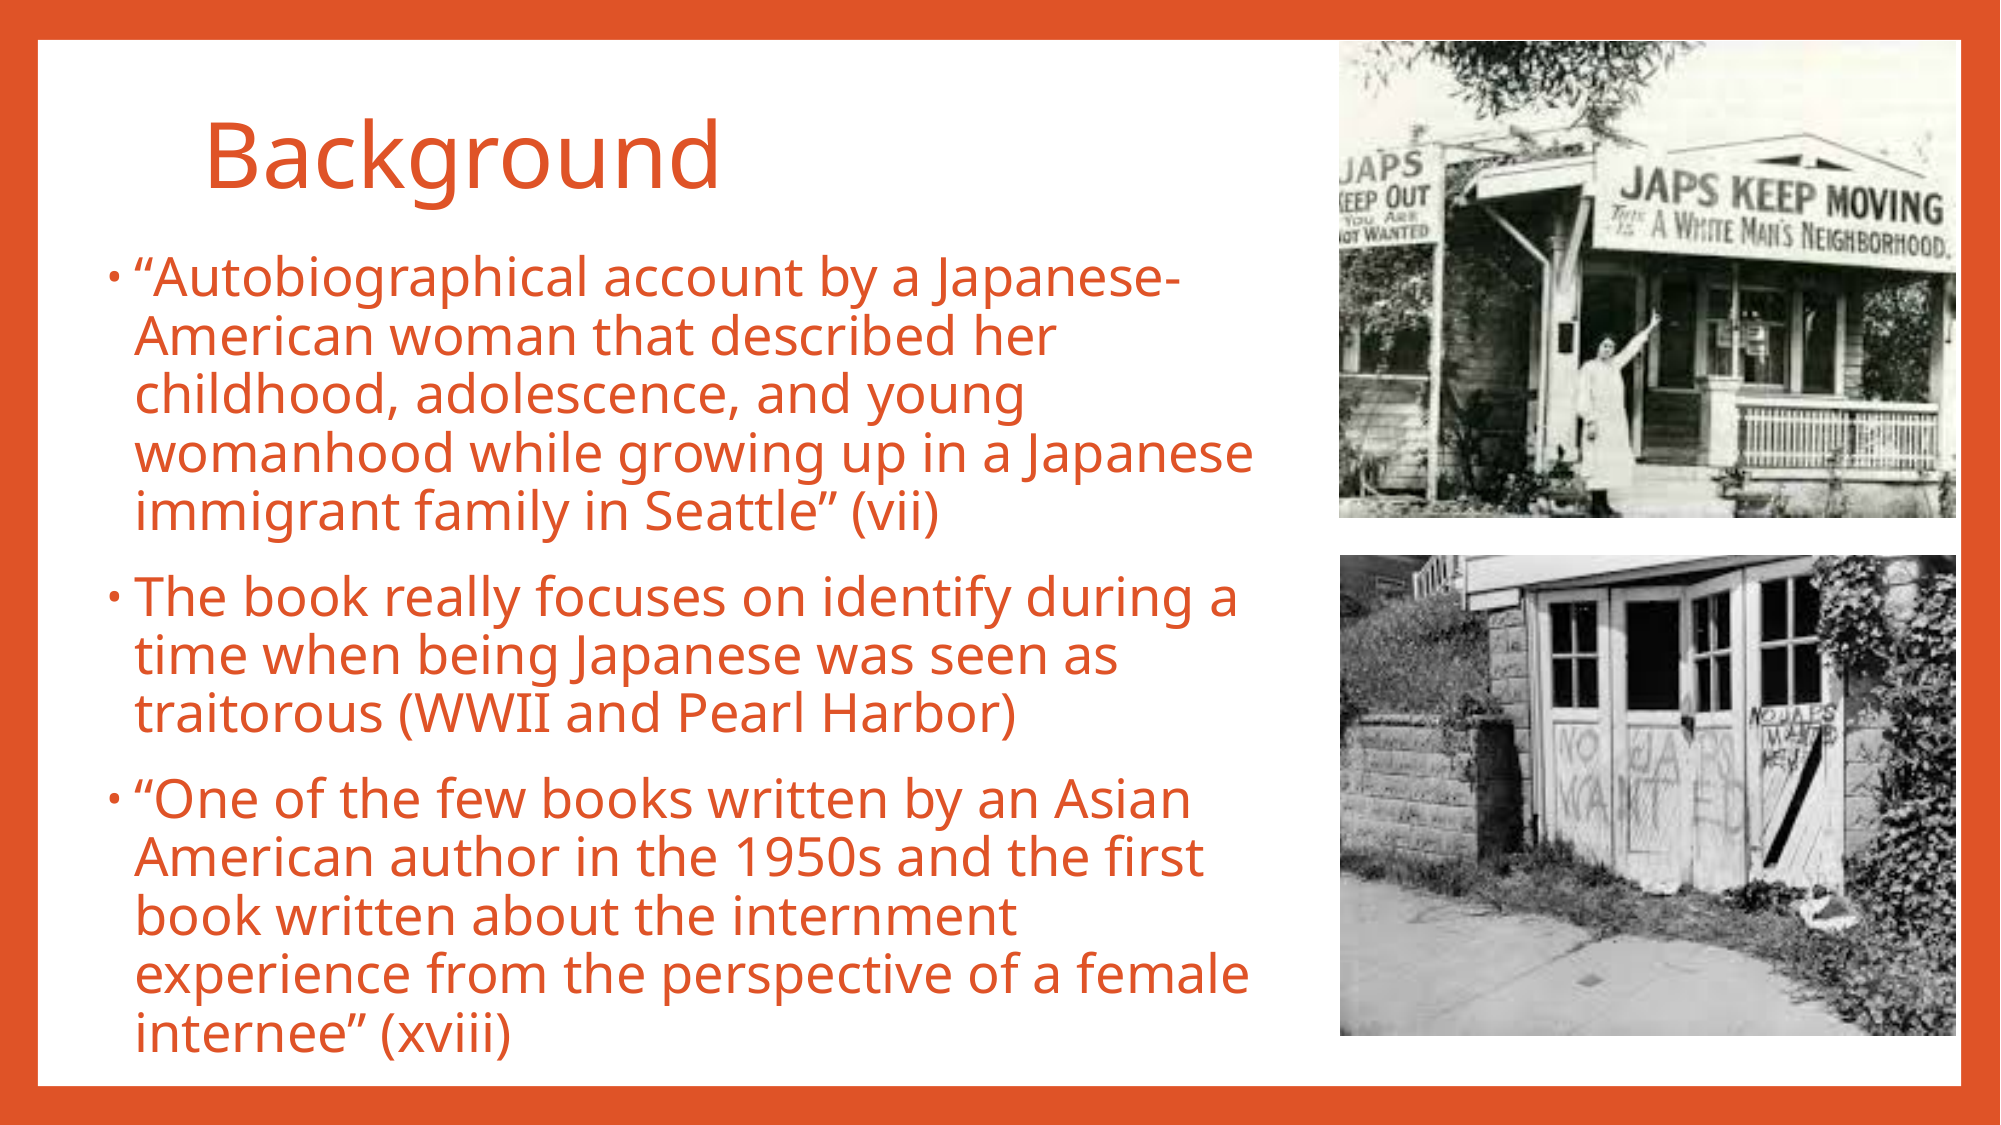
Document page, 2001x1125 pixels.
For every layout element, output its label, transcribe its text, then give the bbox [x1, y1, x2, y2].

list “Autobiographical account by a Japanese-American woman that described her childhood, adolescence, and young womanhood while growing up in a Japanese immigrant family in Seattle” (vii) The book really focuses on identify during a time when being Japanese was seen as traitorous (WWII and Pearl Harbor) “One of the few books written by an Asian American author in the 1950s and the first book written about the internment experience from the perspective of a female internee” (xviii) [84, 242, 1313, 1074]
picture [1338, 40, 1957, 519]
picture [1340, 555, 1957, 1036]
title Background [187, 99, 1332, 219]
